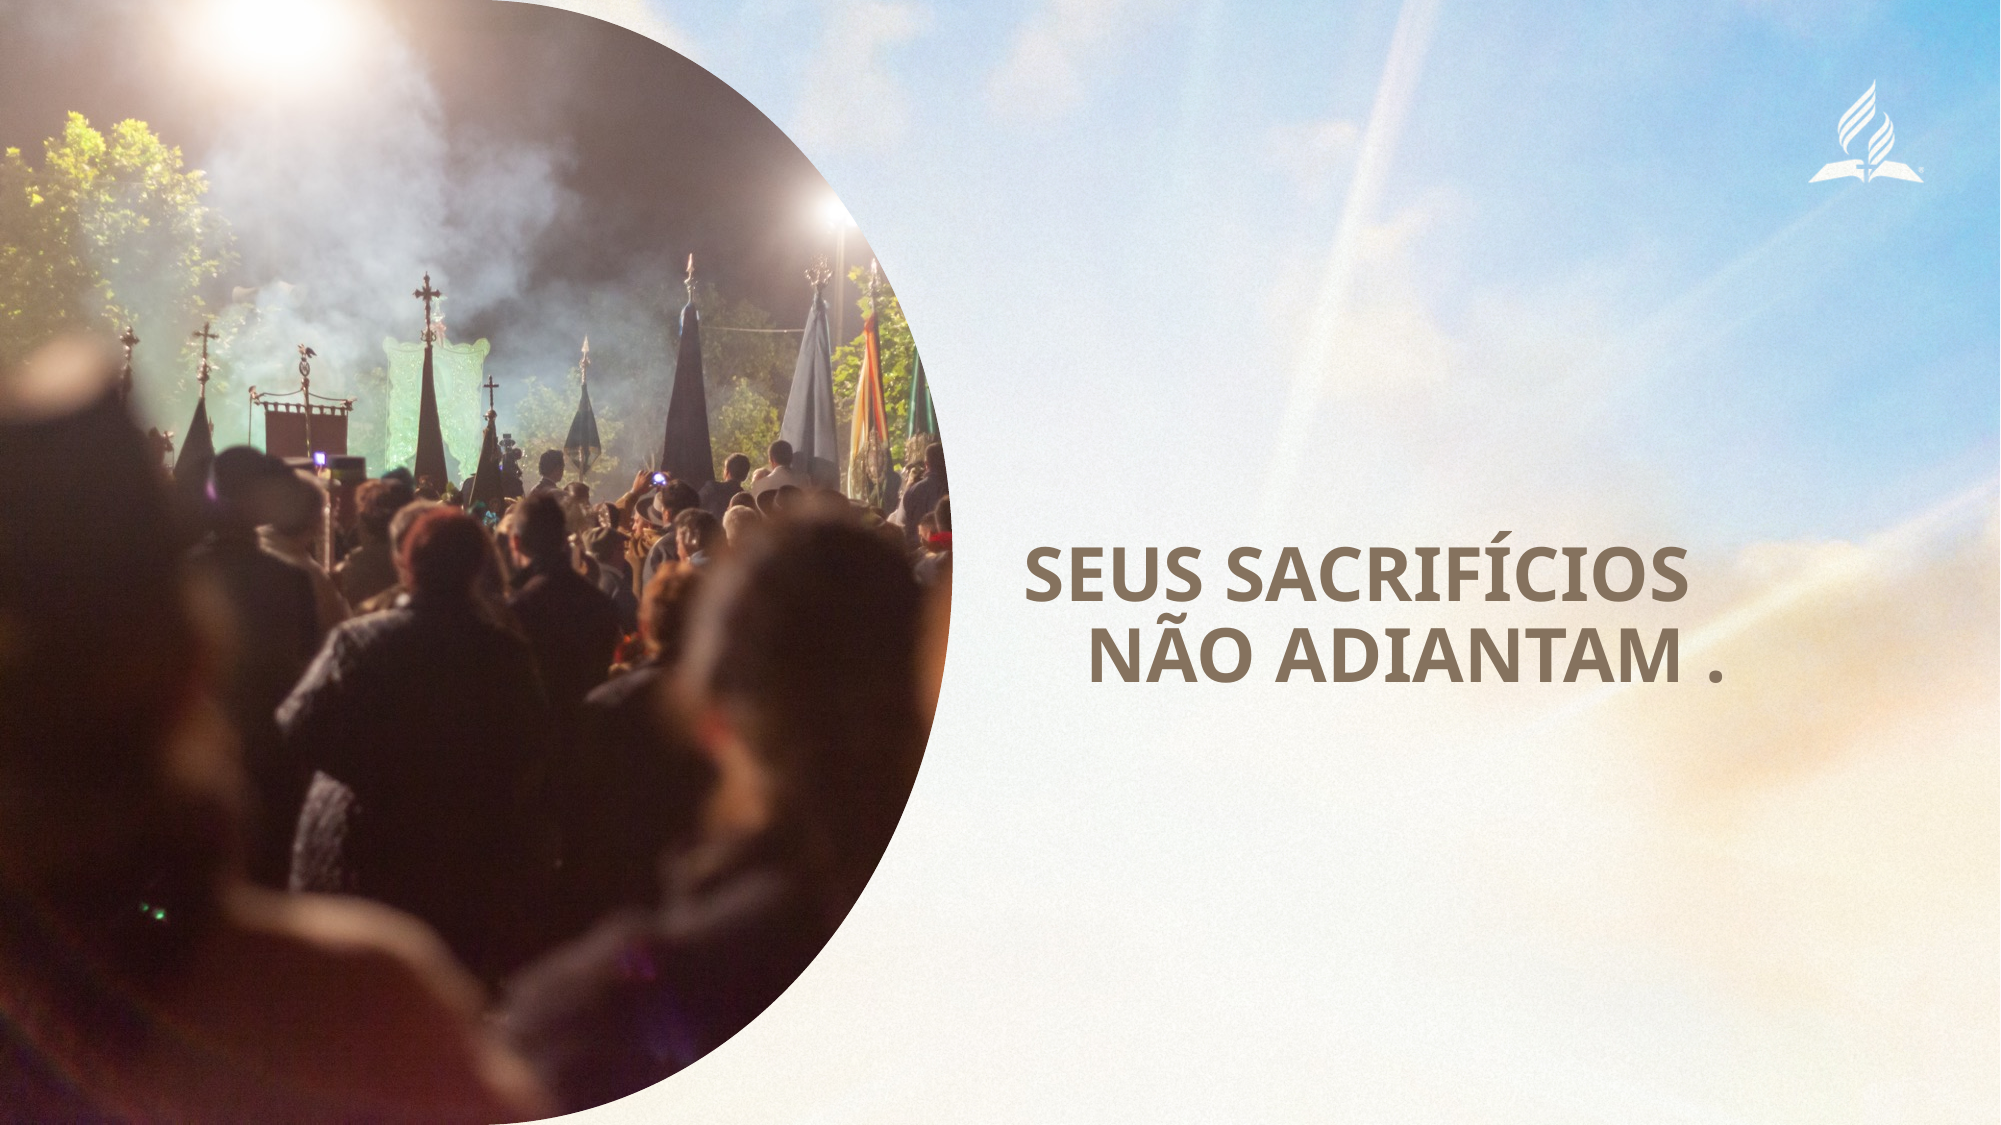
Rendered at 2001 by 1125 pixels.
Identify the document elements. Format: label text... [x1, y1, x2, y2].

list seus sacrifícios Não adiantam . [999, 227, 1813, 1010]
picture [0, 0, 2001, 1125]
